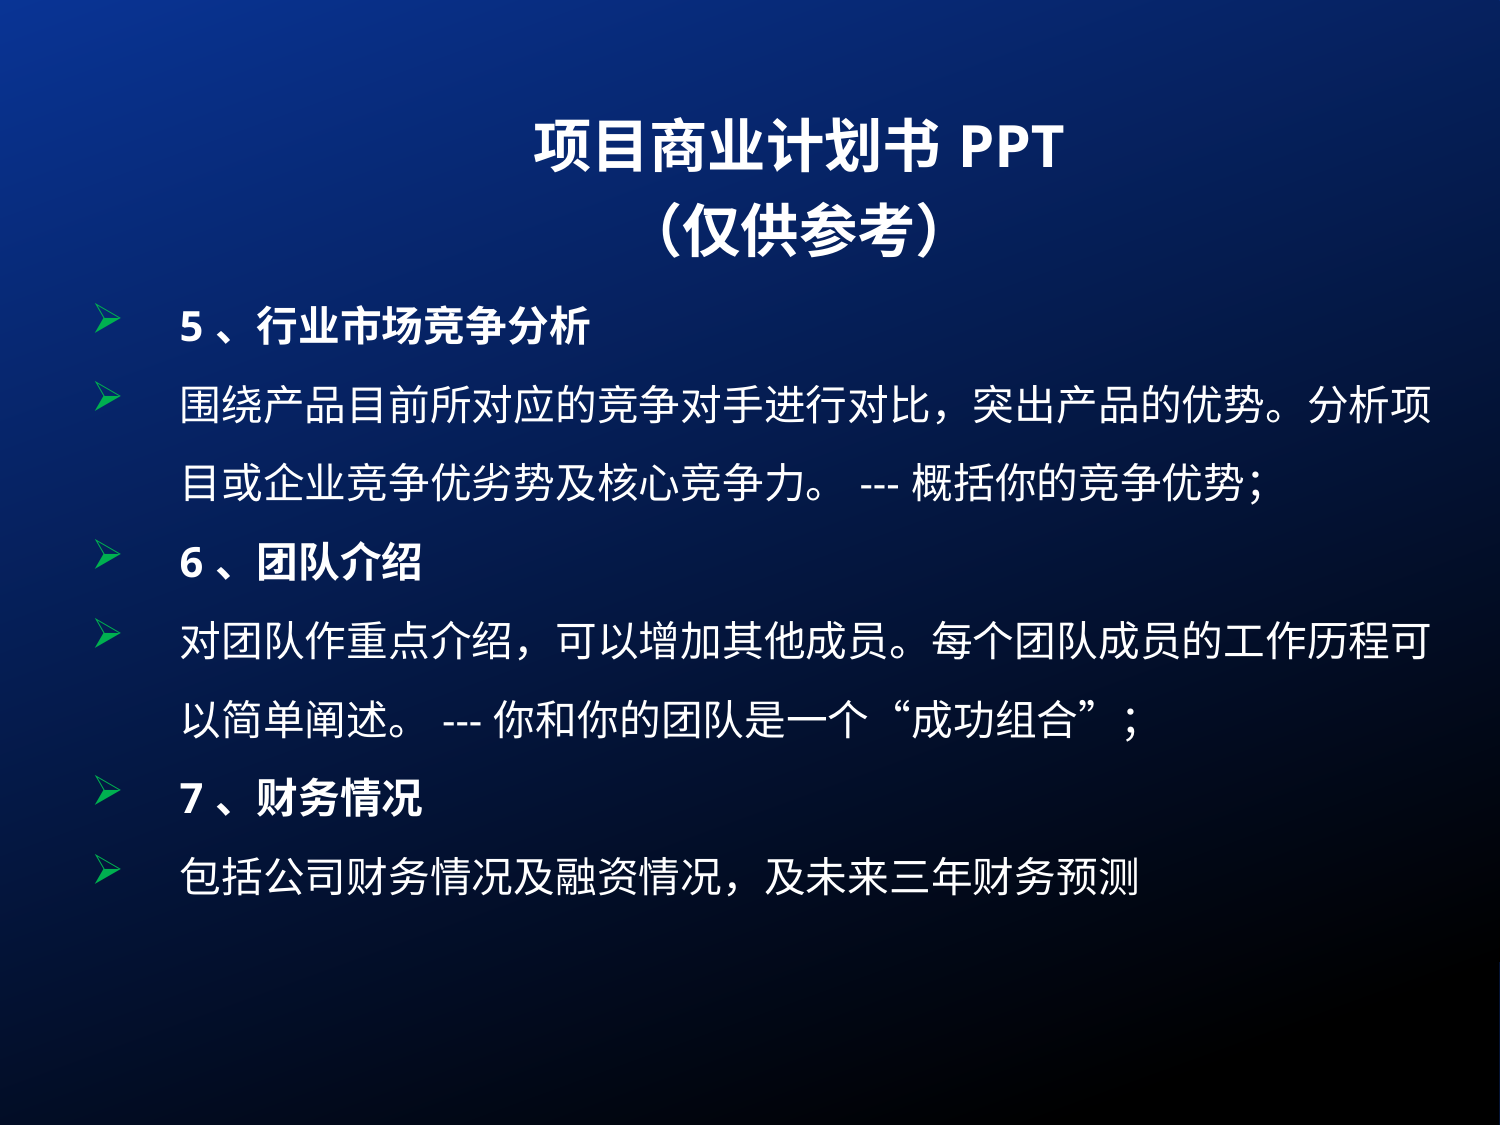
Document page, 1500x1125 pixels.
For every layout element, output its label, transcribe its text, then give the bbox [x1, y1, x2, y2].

text_box 项目商业计划书PPT （仅供参考） [415, 92, 1183, 280]
text_box 5、行业市场竞争分析 围绕产品目前所对应的竞争对手进行对比，突出产品的优势。分析项目或企业竞争优劣势及核心竞争力。---概括你的竞争优势； 6、团队介绍 对团队作重点介绍，可以增加其他成员。每个团队成员的工作历程可以简单阐述。---你和你的团队是一个“成功组合”； 7、财务情况 包括公司财务情况及融资情况，及未来三年财务预测 [76, 267, 1451, 1037]
